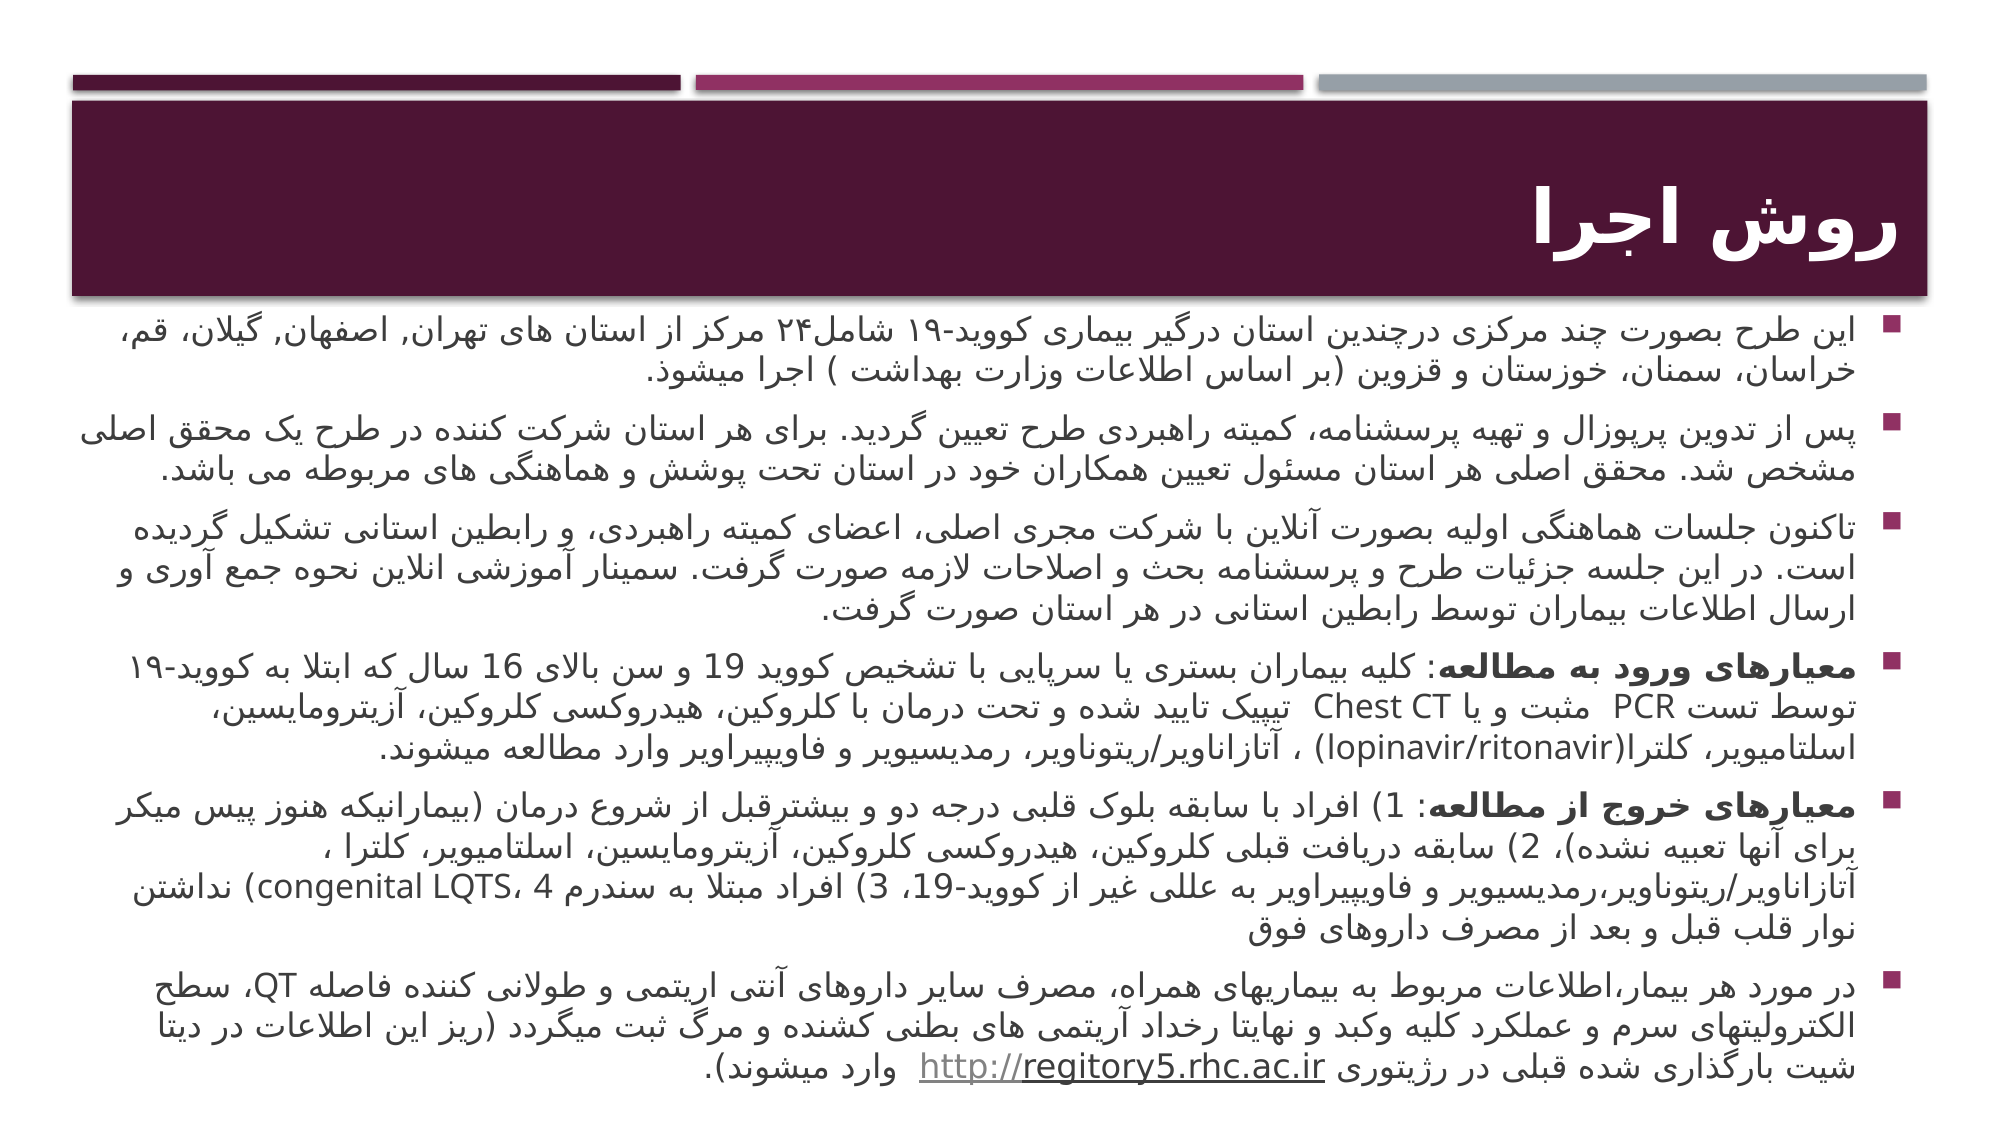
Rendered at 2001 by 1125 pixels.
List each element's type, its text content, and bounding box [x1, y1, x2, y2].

list این طرح بصورت چند مرکزی درچندین استان درگیر بیماری کووید-۱۹ شامل۲۴ مرکز از استان های تهران, اصفهان, گیلان، قم، خراسان، سمنان، خوزستان و قزوین (بر اساس اطلاعات وزارت بهداشت ) اجرا میشوذ. پس از تدوین پرپوزال و تهیه پرسشنامه، کمیته راهبردی طرح تعیین گردید. برای هر استان شرکت کننده در طرح یک محقق اصلی مشخص شد. محقق اصلی هر استان مسئول تعیین همکاران خود در استان تحت پوشش و هماهنگی های مربوطه می باشد. تاکنون جلسات هماهنگی اولیه بصورت آنلاین با شرکت مجری اصلی، اعضای کمیته راهبردی، و رابطین استانی تشکیل گردیده است. در این جلسه جزئیات طرح و پرسشنامه بحث و اصلاحات لازمه صورت گرفت. سمینار آموزشی انلاین نحوه جمع آوری و ارسال اطلاعات بیماران توسط رابطین استانی در هر استان صورت گرفت. معیارهای ورود به مطالعه: کلیه بیماران بستری یا سرپایی با تشخیص کووید 19 و سن بالای 16 سال که ابتلا به کووید-۱۹ توسط تست PCR مثبت و یا Chest CT تیپیک تایید شده و تحت درمان با کلروکین، هیدروکسی کلروکین، آزیترومایسین، اسلتامیویر، کلترا(lopinavir/ritonavir) ، آتازاناویر/ریتوناویر، رمدیسیویر و فاویپیراویر وارد مطالعه میشوند. معیارهای خروج از مطالعه: 1) افراد با سابقه بلوک قلبی درجه دو و بیشترقبل از شروع درمان (بیمارانیکه هنوز پیس میکر برای آنها تعبیه نشده)، 2) سابقه دریافت قبلی کلروکین، هیدروکسی کلروکین، آزیترومایسین، اسلتامیویر، کلترا ، آتازاناویر/ریتوناویر،رمدیسیویر و فاویپیراویر به عللی غیر از کووید-19، 3) افراد مبتلا به سندرم congenital LQTS، 4) نداشتن نوار قلب قبل و بعد از مصرف داروهای فوق در مورد هر بیمار،اطلاعات مربوط به بیماریهای همراه، مصرف سایر داروهای آنتی اریتمی و طولانی کننده فاصله QT، سطح الکترولیتهای سرم و عملکرد کلیه وکبد و نهایتا رخداد آریتمی های بطنی کشنده و مرگ ثبت میگردد (ریز این اطلاعات در دیتا شیت بارگذاری شده قبلی در رژیتوری http://regitory5.rhc.ac.ir وارد میشوند). [61, 290, 1918, 1103]
title روش اجرا [137, 117, 1918, 266]
